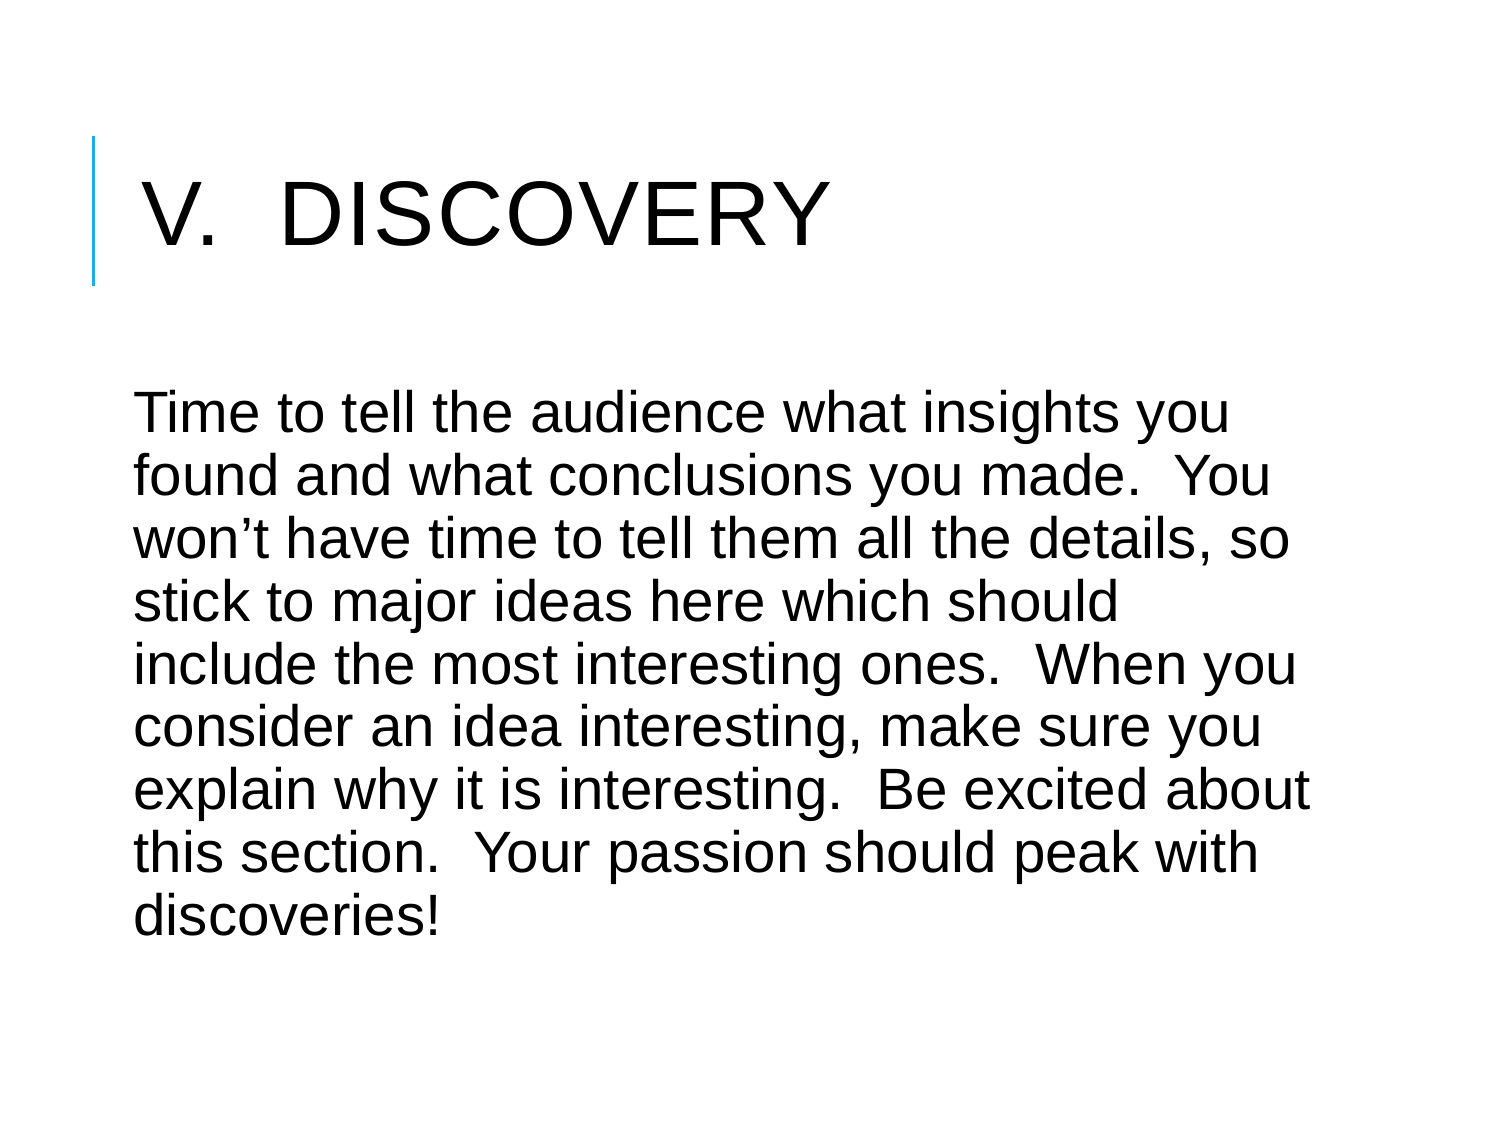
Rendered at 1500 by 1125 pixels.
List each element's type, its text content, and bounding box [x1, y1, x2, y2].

title V. Discovery [126, 96, 1322, 342]
list Time to tell the audience what insights you found and what conclusions you made. You won’t have time to tell them all the details, so stick to major ideas here which should include the most interesting ones. When you consider an idea interesting, make sure you explain why it is interesting. Be excited about this section. Your passion should peak with discoveries! [126, 375, 1322, 1035]
